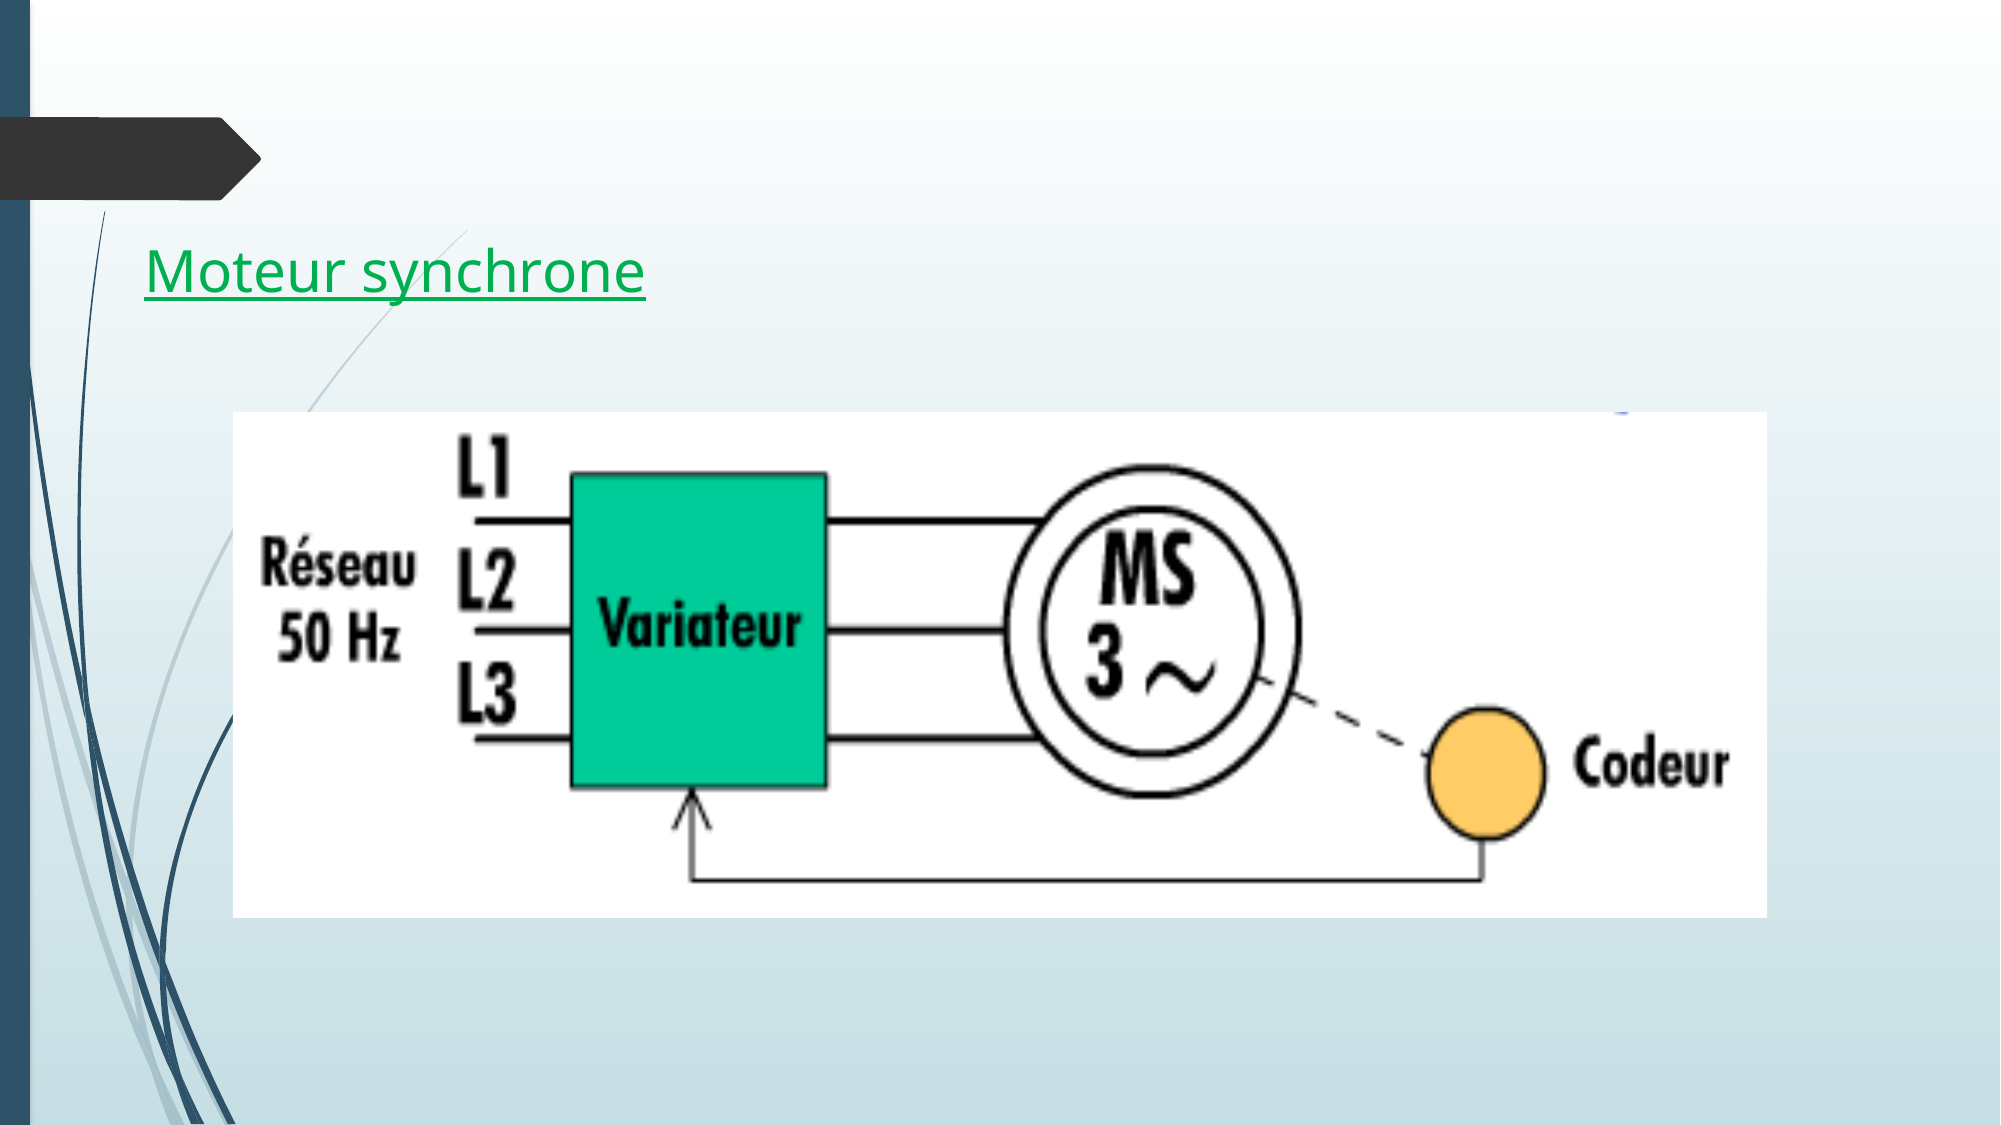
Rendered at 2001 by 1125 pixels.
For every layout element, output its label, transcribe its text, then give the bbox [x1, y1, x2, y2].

text_box Moteur synchrone [129, 226, 779, 313]
picture [232, 412, 1768, 918]
